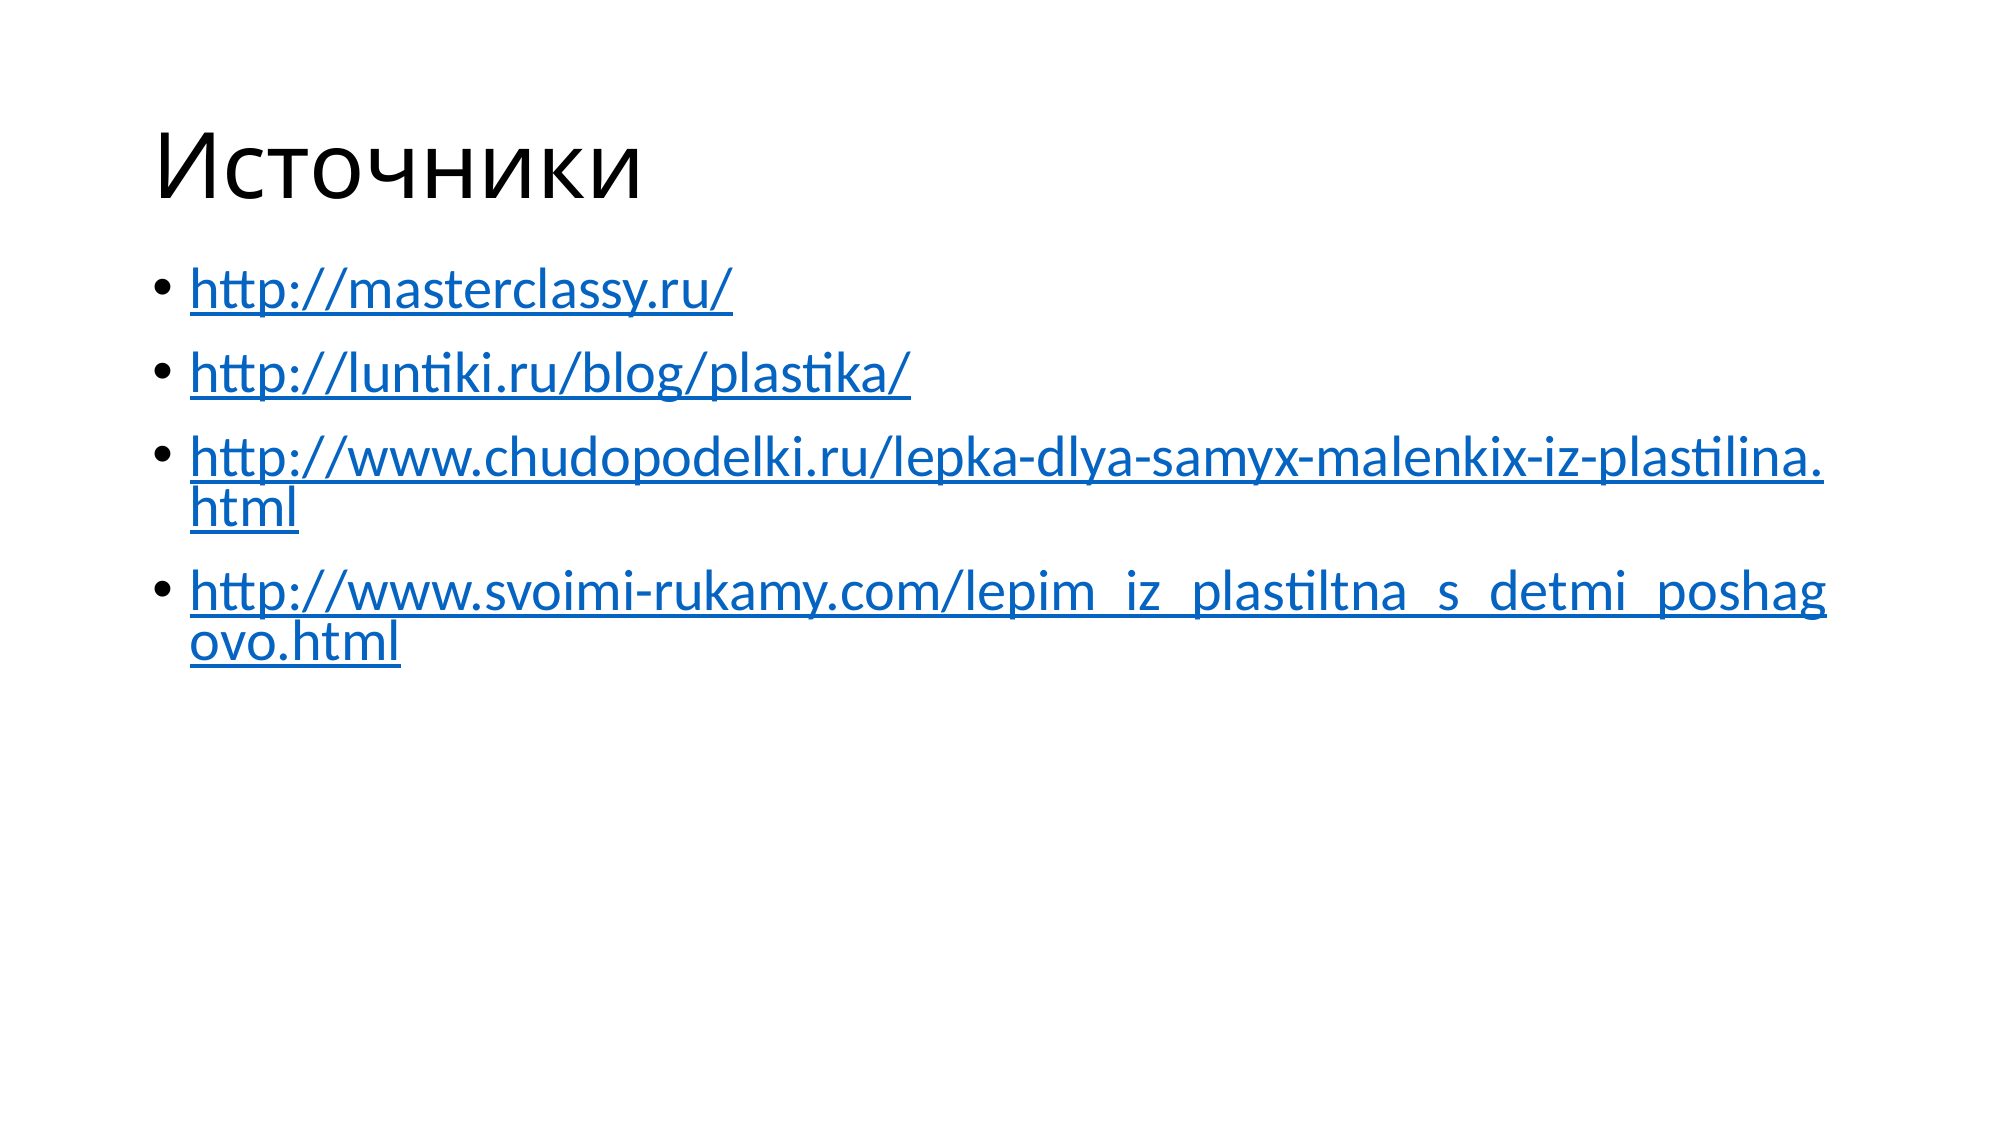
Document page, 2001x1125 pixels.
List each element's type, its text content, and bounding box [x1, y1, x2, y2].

title Источники [137, 59, 1863, 250]
list http://masterclassy.ru/ http://luntiki.ru/blog/plastika/ http://www.chudopodelki.ru/lepka-dlya-samyx-malenkix-iz-plastilina.html http://www.svoimi-rukamy.com/lepim_iz_plastiltna_s_detmi_poshagovo.html [137, 250, 1863, 1014]
